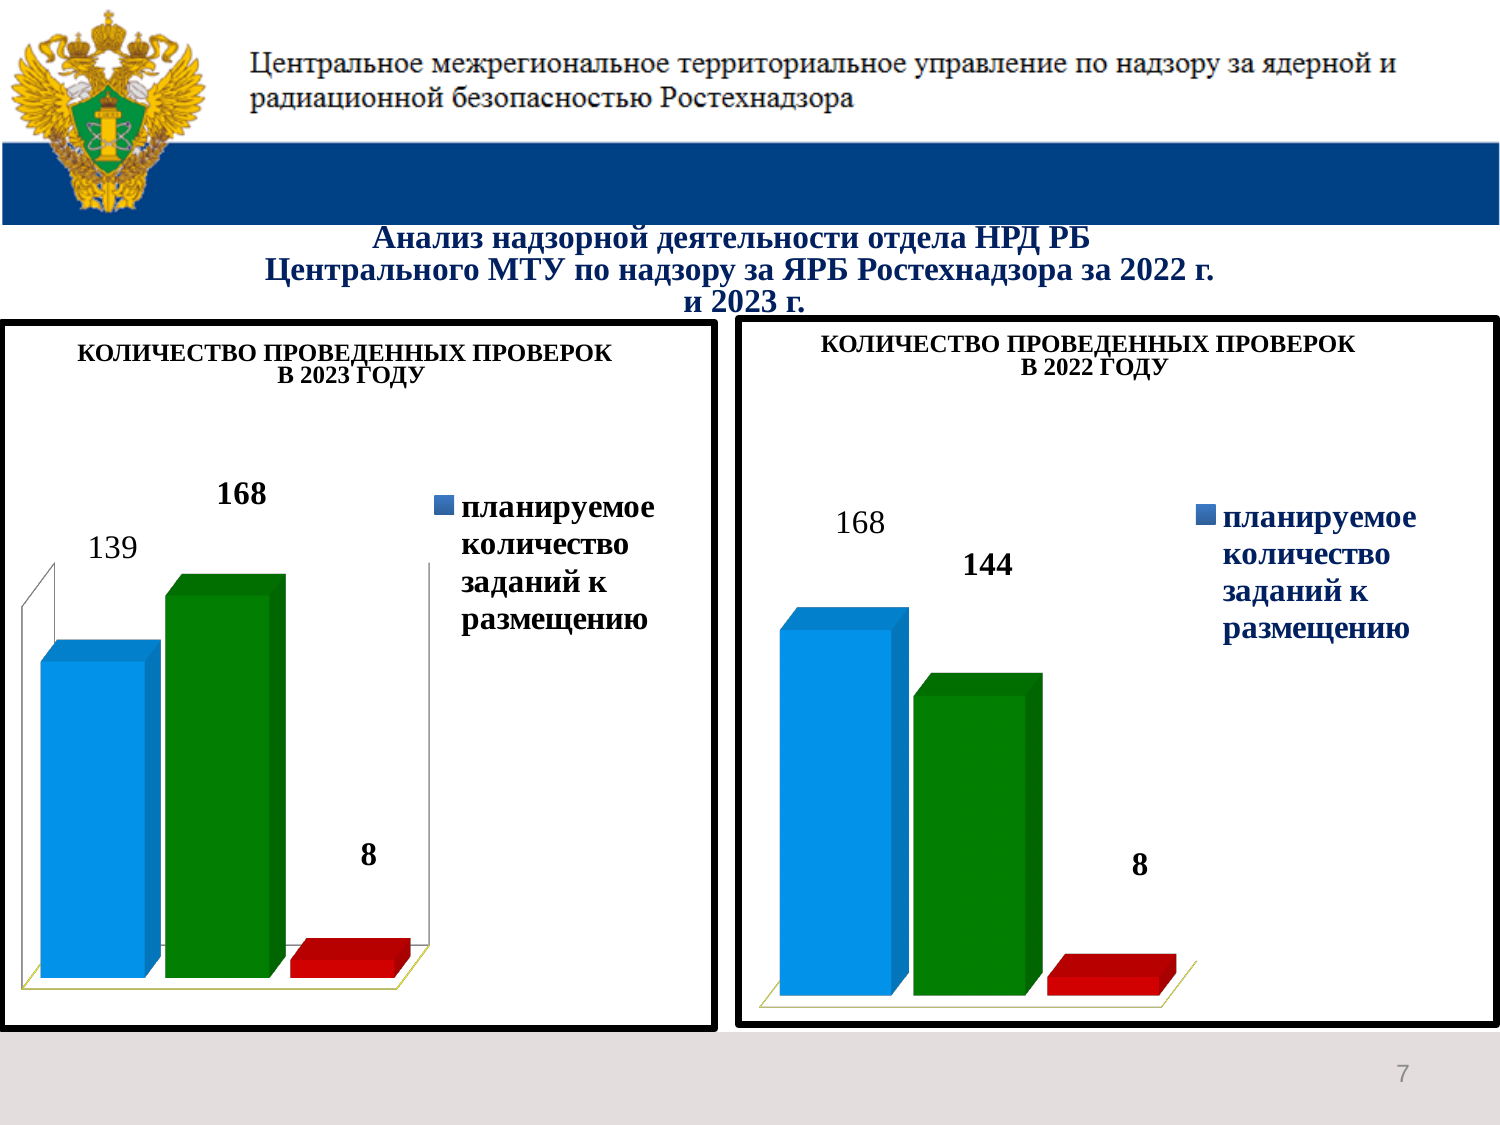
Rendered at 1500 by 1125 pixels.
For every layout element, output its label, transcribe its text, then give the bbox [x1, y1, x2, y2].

picture [1, 0, 1500, 225]
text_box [0, 318, 719, 1033]
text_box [734, 314, 1500, 1029]
text_box Анализ надзорной деятельности отдела НРД РБ Центрального МТУ по надзору за ЯРБ Ростехнадзора за 2022 г. и 2023 г. [112, 233, 1377, 326]
picture [0, 1032, 1500, 1125]
